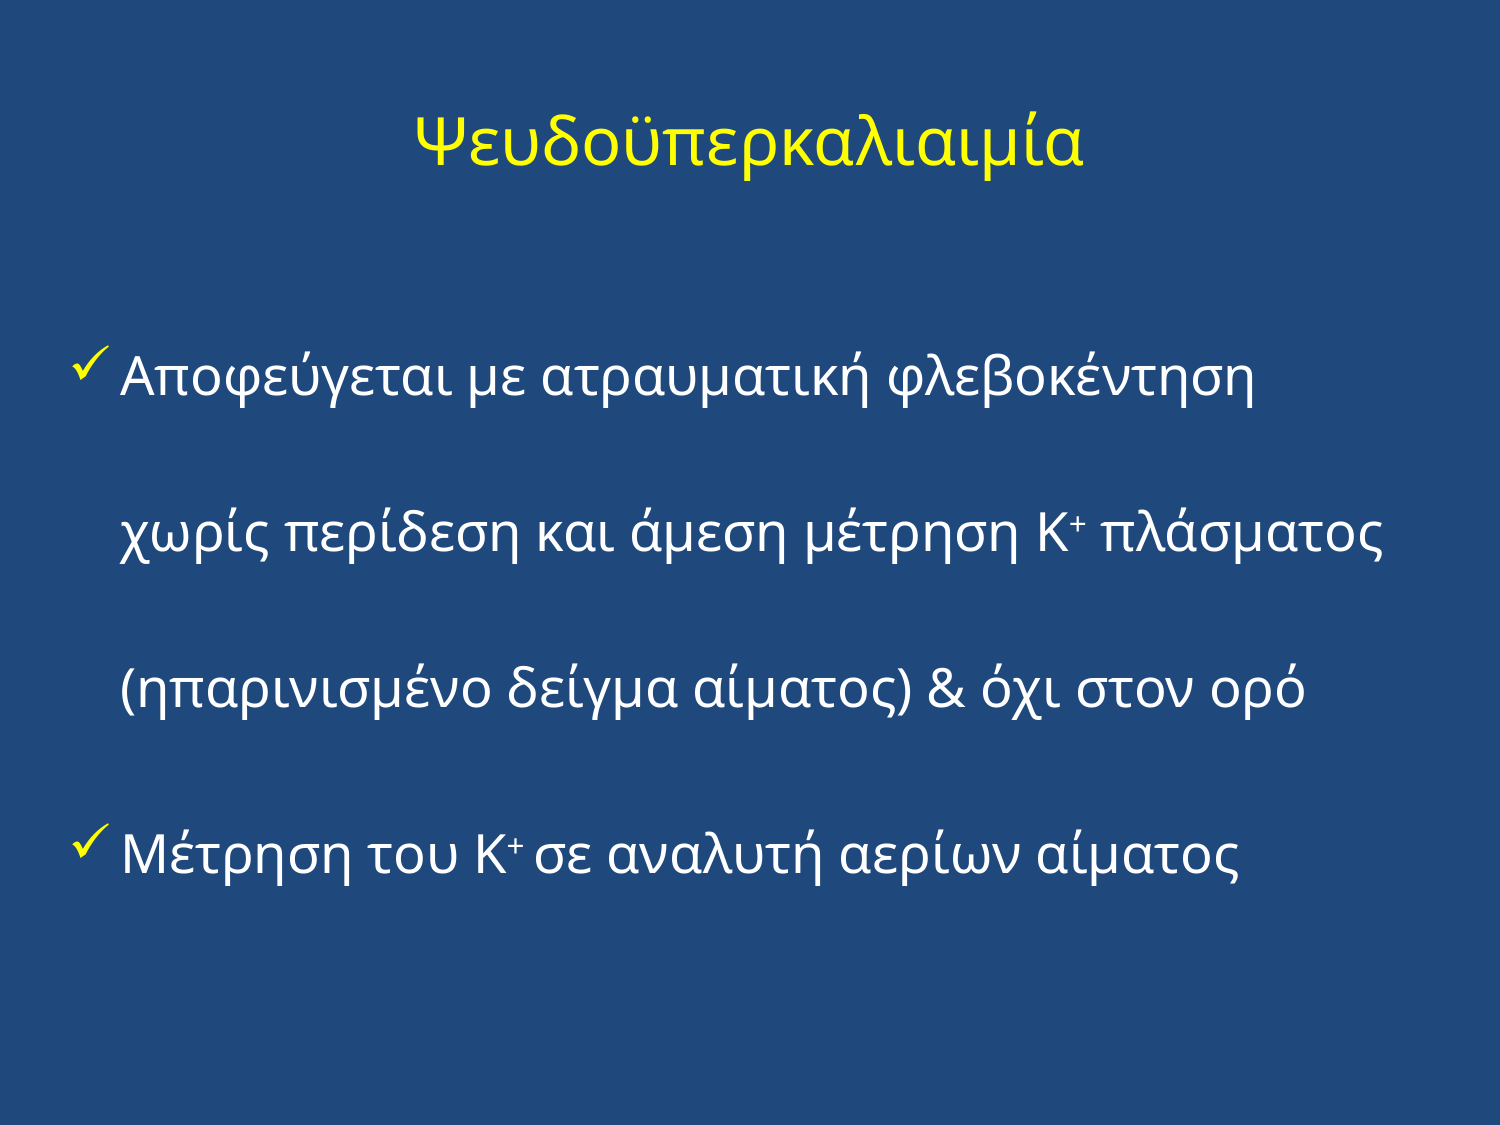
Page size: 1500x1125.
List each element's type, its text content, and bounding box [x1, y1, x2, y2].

title Ψευδοϋπερκαλιαιμία [75, 45, 1425, 233]
list Αποφεύγεται με ατραυματική φλεβοκέντηση χωρίς περίδεση και άμεση μέτρηση Κ+ πλάσματος (ηπαρινισμένο δείγμα αίματος) & όχι στον ορό Μέτρηση του Κ+ σε αναλυτή αερίων αίματος [53, 243, 1412, 932]
